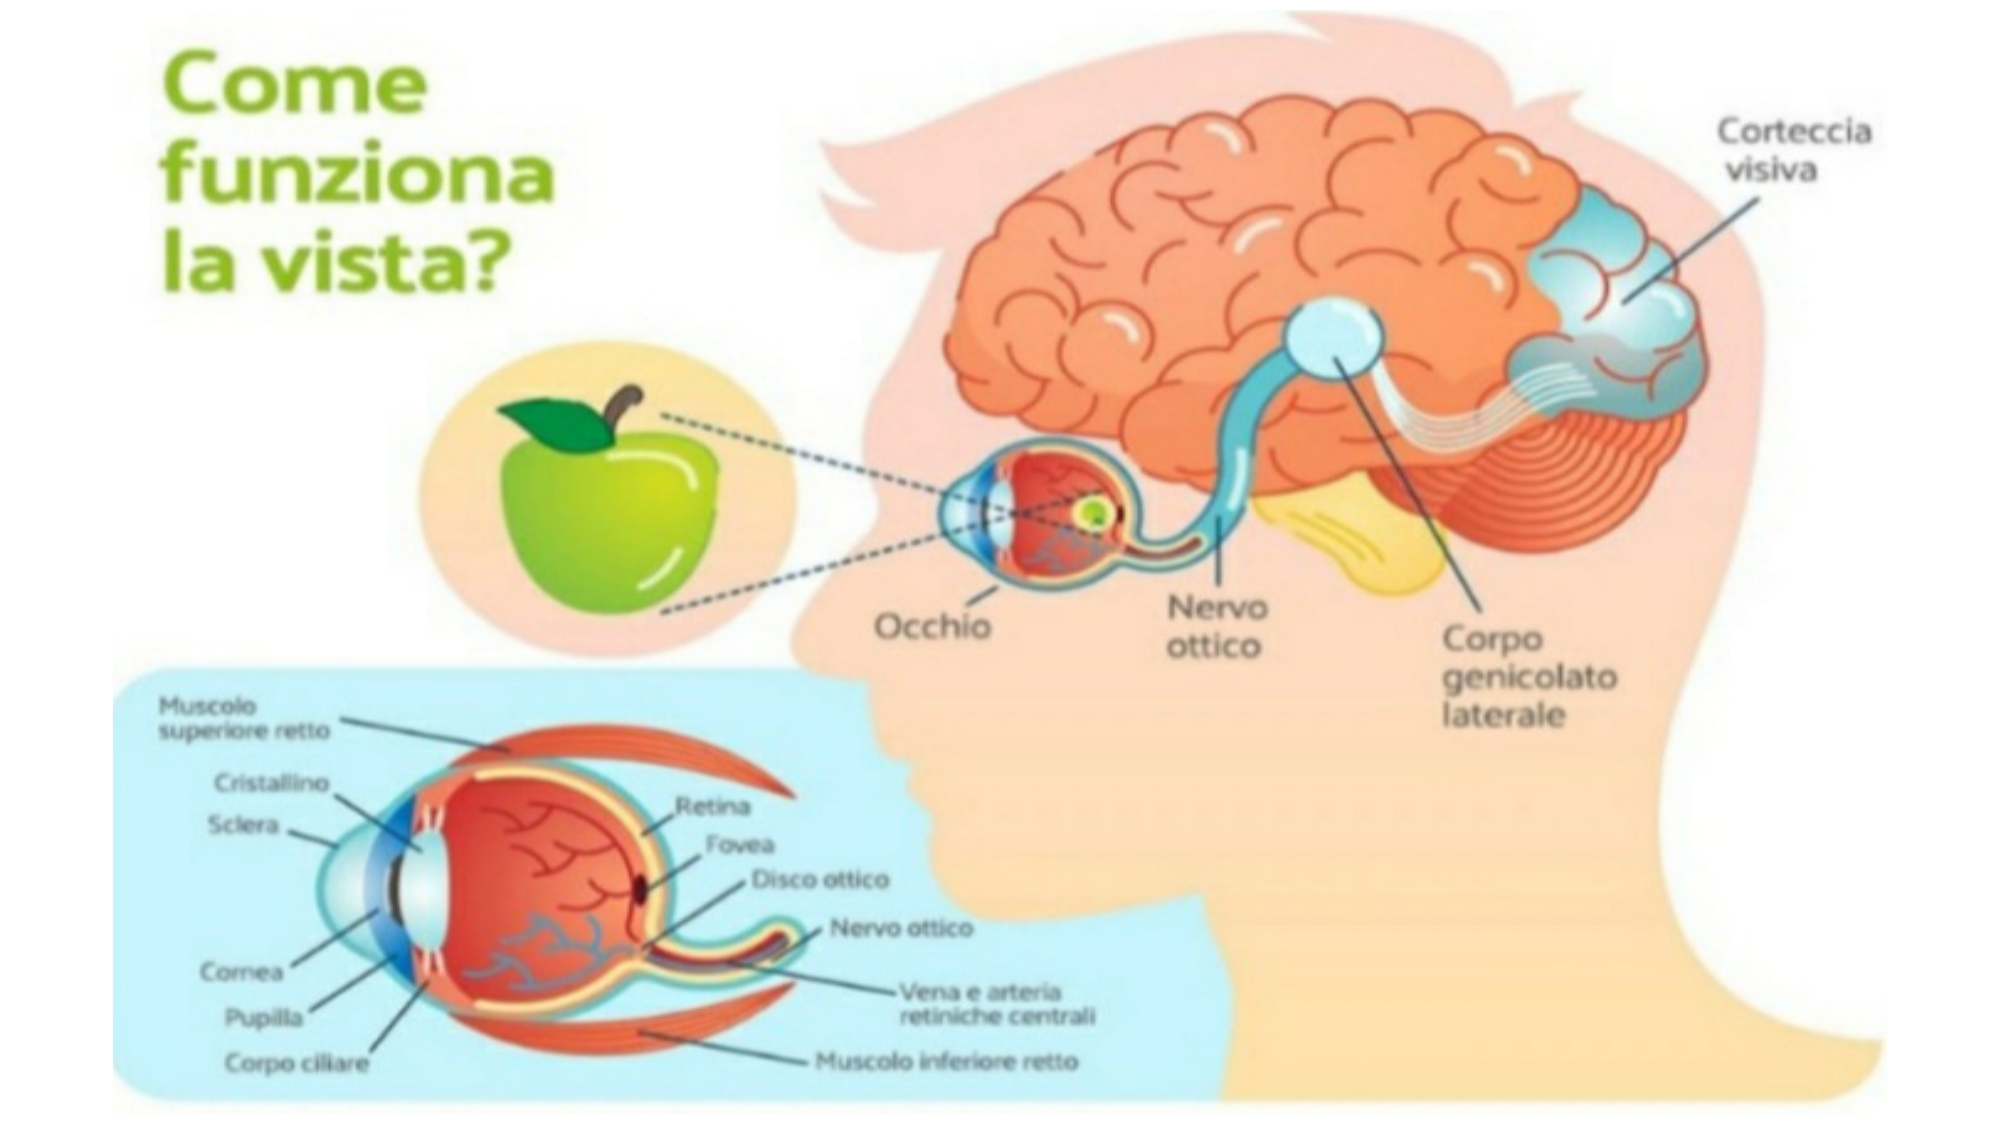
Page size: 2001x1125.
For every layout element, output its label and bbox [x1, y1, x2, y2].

picture [112, 10, 1888, 1115]
